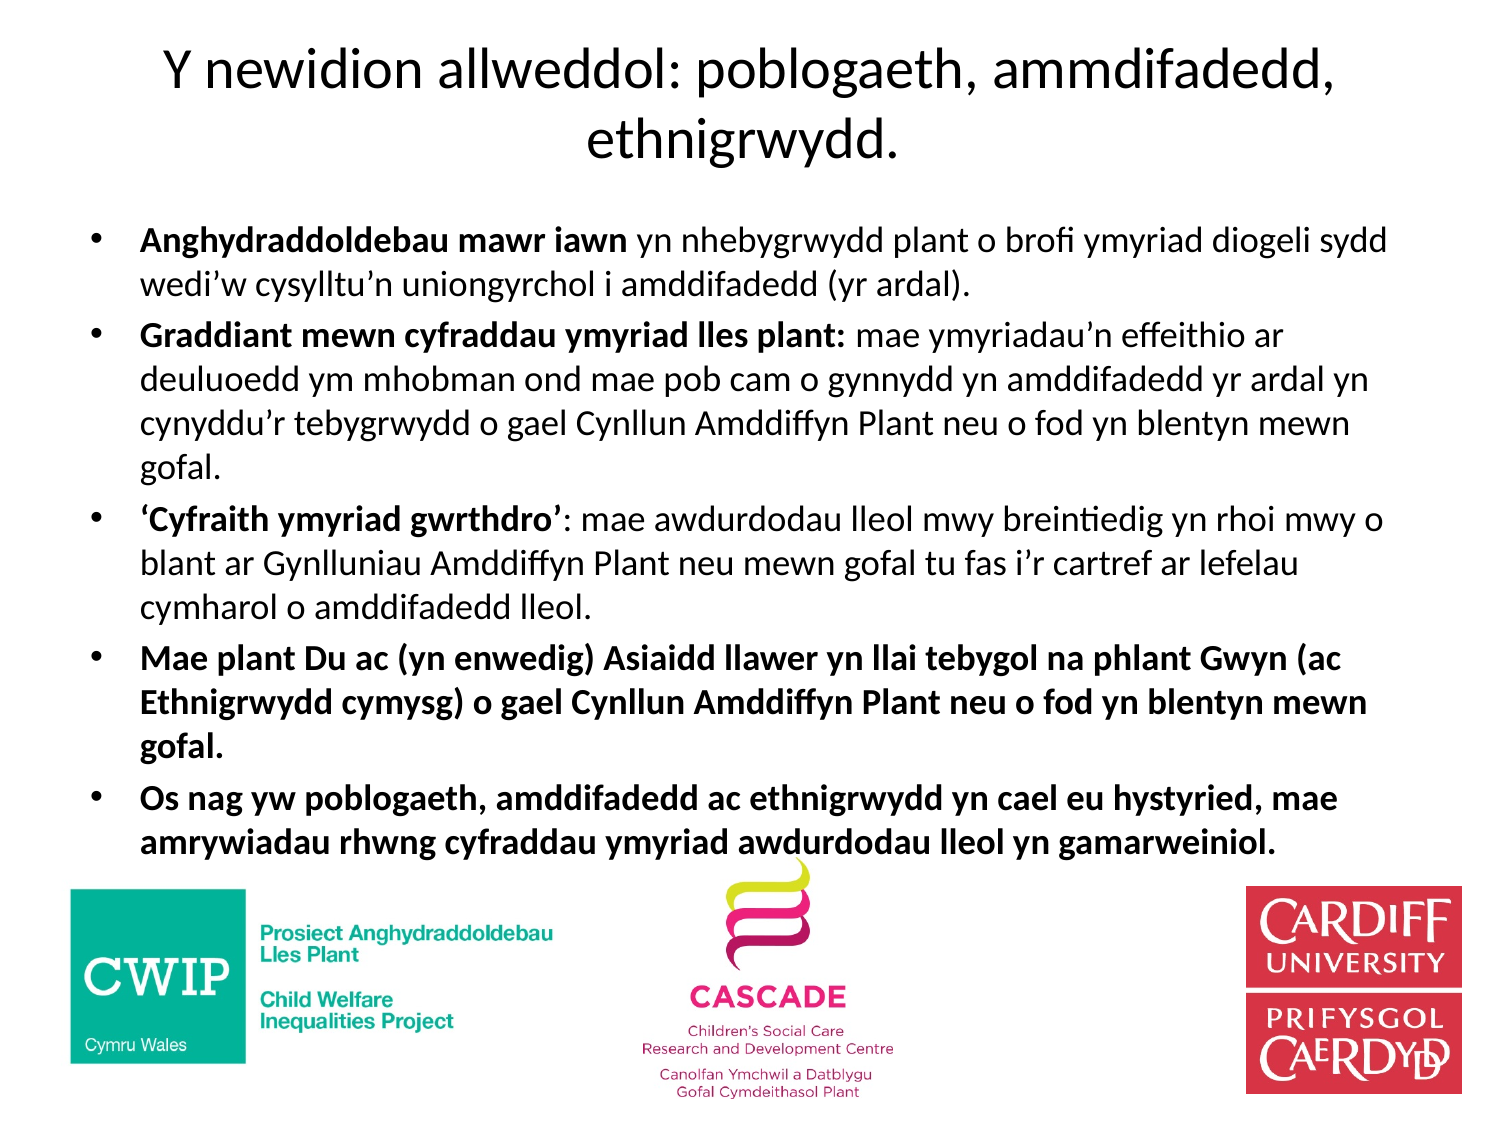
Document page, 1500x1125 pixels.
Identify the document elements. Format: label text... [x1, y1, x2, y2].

list Anghydraddoldebau mawr iawn yn nhebygrwydd plant o brofi ymyriad diogeli sydd wedi’w cysylltu’n uniongyrchol i amddifadedd (yr ardal). Graddiant mewn cyfraddau ymyriad lles plant: mae ymyriadau’n effeithio ar deuluoedd ym mhobman ond mae pob cam o gynnydd yn amddifadedd yr ardal yn cynyddu’r tebygrwydd o gael Cynllun Amddiffyn Plant neu o fod yn blentyn mewn gofal. ‘Cyfraith ymyriad gwrthdro’: mae awdurdodau lleol mwy breintiedig yn rhoi mwy o blant ar Gynlluniau Amddiffyn Plant neu mewn gofal tu fas i’r cartref ar lefelau cymharol o amddifadedd lleol. Mae plant Du ac (yn enwedig) Asiaidd llawer yn llai tebygol na phlant Gwyn (ac Ethnigrwydd cymysg) o gael Cynllun Amddiffyn Plant neu o fod yn blentyn mewn gofal. Os nag yw poblogaeth, amddifadedd ac ethnigrwydd yn cael eu hystyried, mae amrywiadau rhwng cyfraddau ymyriad awdurdodau lleol yn gamarweiniol. [75, 208, 1447, 882]
picture [643, 882, 893, 1099]
picture [1246, 886, 1462, 1094]
picture [17, 858, 609, 1094]
title Y newidion allweddol: poblogaeth, ammdifadedd, ethnigrwydd. [17, 37, 1483, 162]
